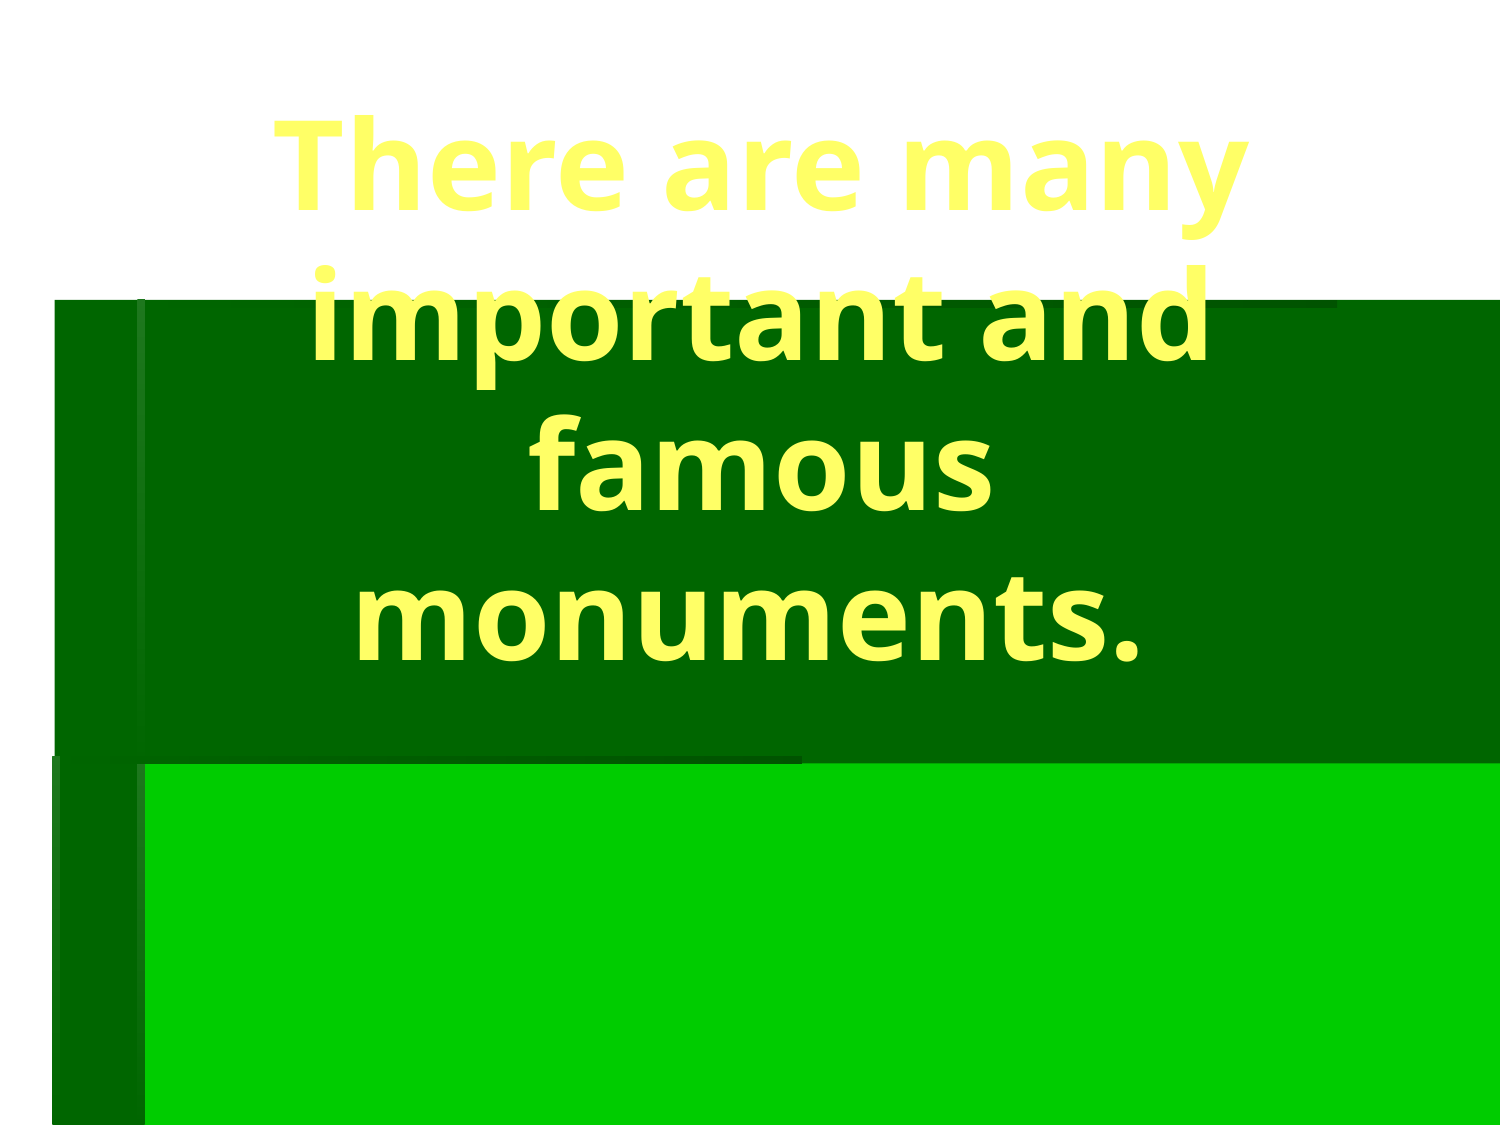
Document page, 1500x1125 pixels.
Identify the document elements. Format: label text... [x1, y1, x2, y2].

text_box There are many important and famous monuments. [123, 338, 1399, 693]
